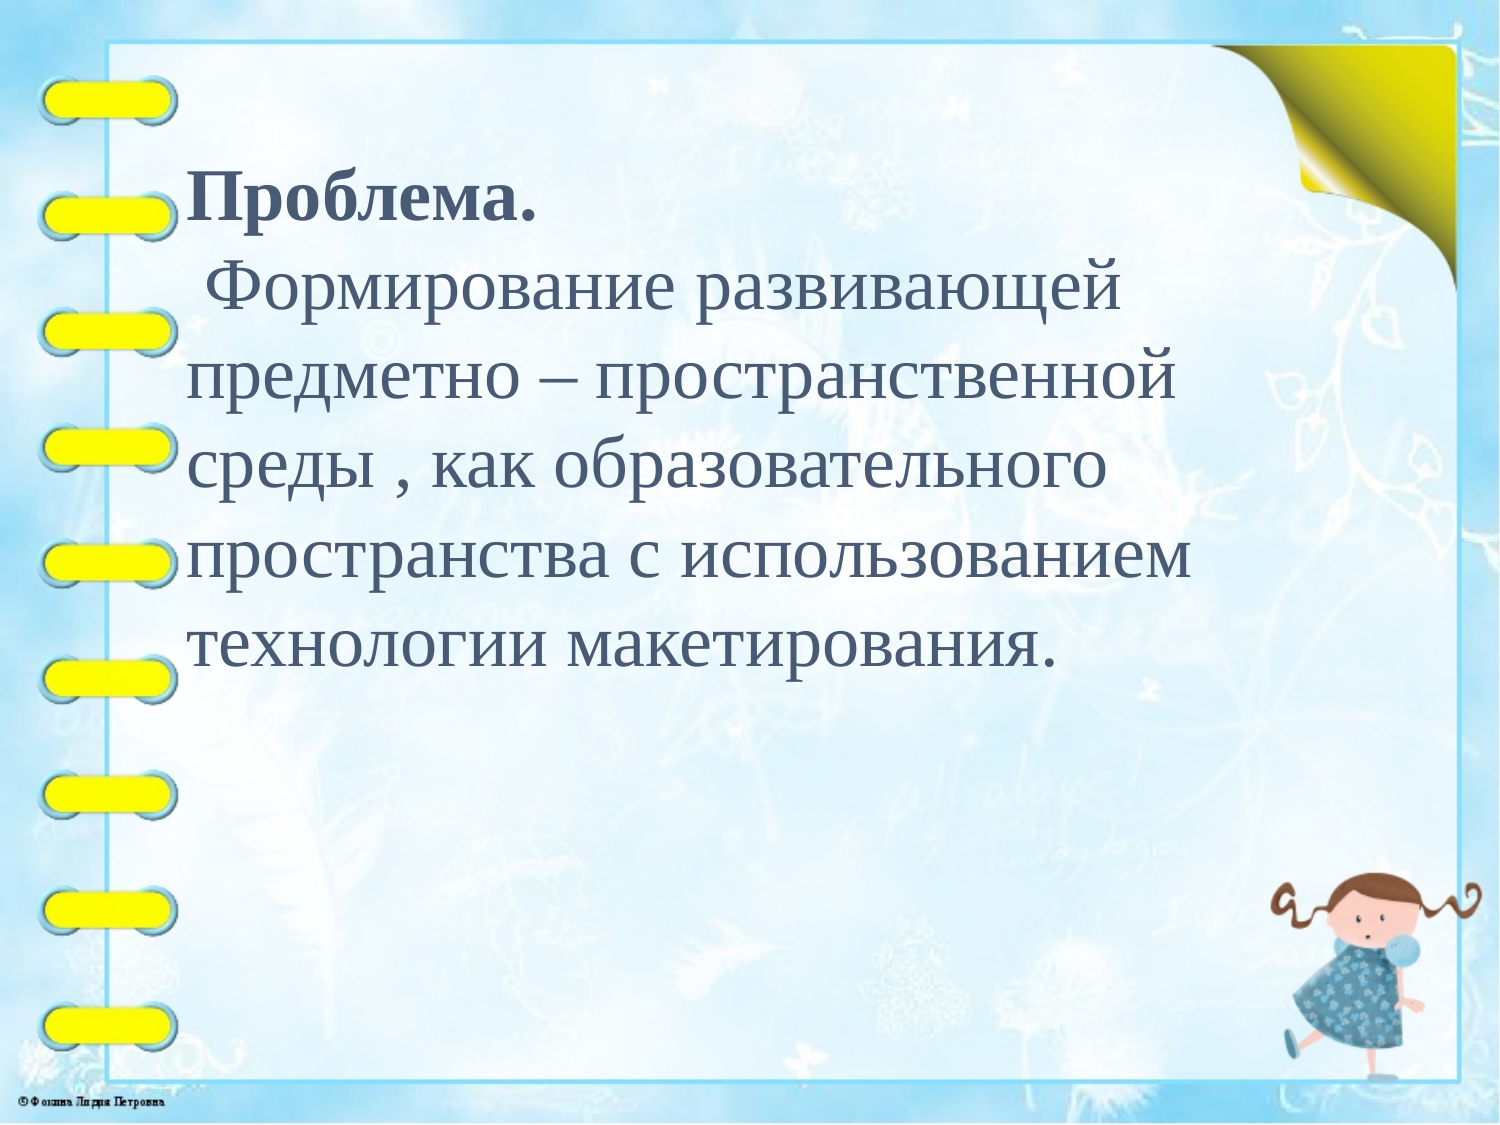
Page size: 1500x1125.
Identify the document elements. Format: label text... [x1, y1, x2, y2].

picture [0, 0, 1500, 1125]
title Проблема. Формирование развивающей предметно – пространственной среды , как образовательного пространства с использованием технологии макетирования. [171, 137, 1402, 691]
